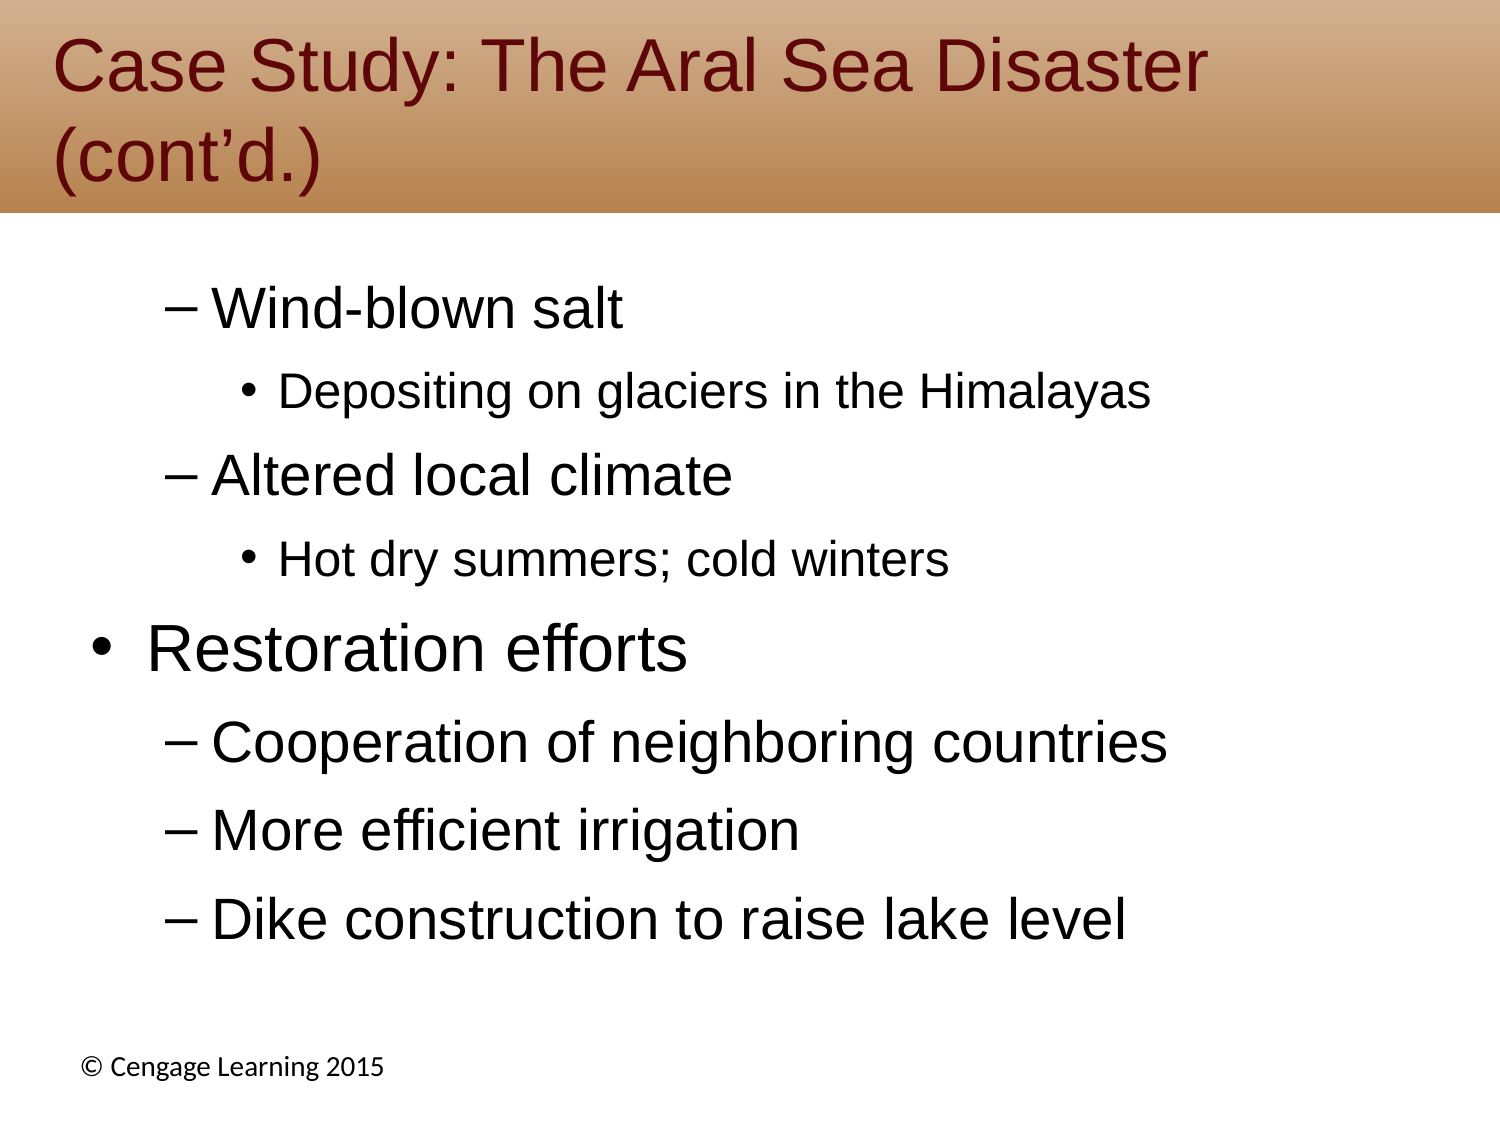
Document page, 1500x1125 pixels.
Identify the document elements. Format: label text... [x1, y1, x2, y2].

list Wind-blown salt Depositing on glaciers in the Himalayas Altered local climate Hot dry summers; cold winters Restoration efforts Cooperation of neighboring countries More efficient irrigation Dike construction to raise lake level [74, 262, 1426, 1101]
title Case Study: The Aral Sea Disaster (cont’d.) [0, 0, 1500, 213]
